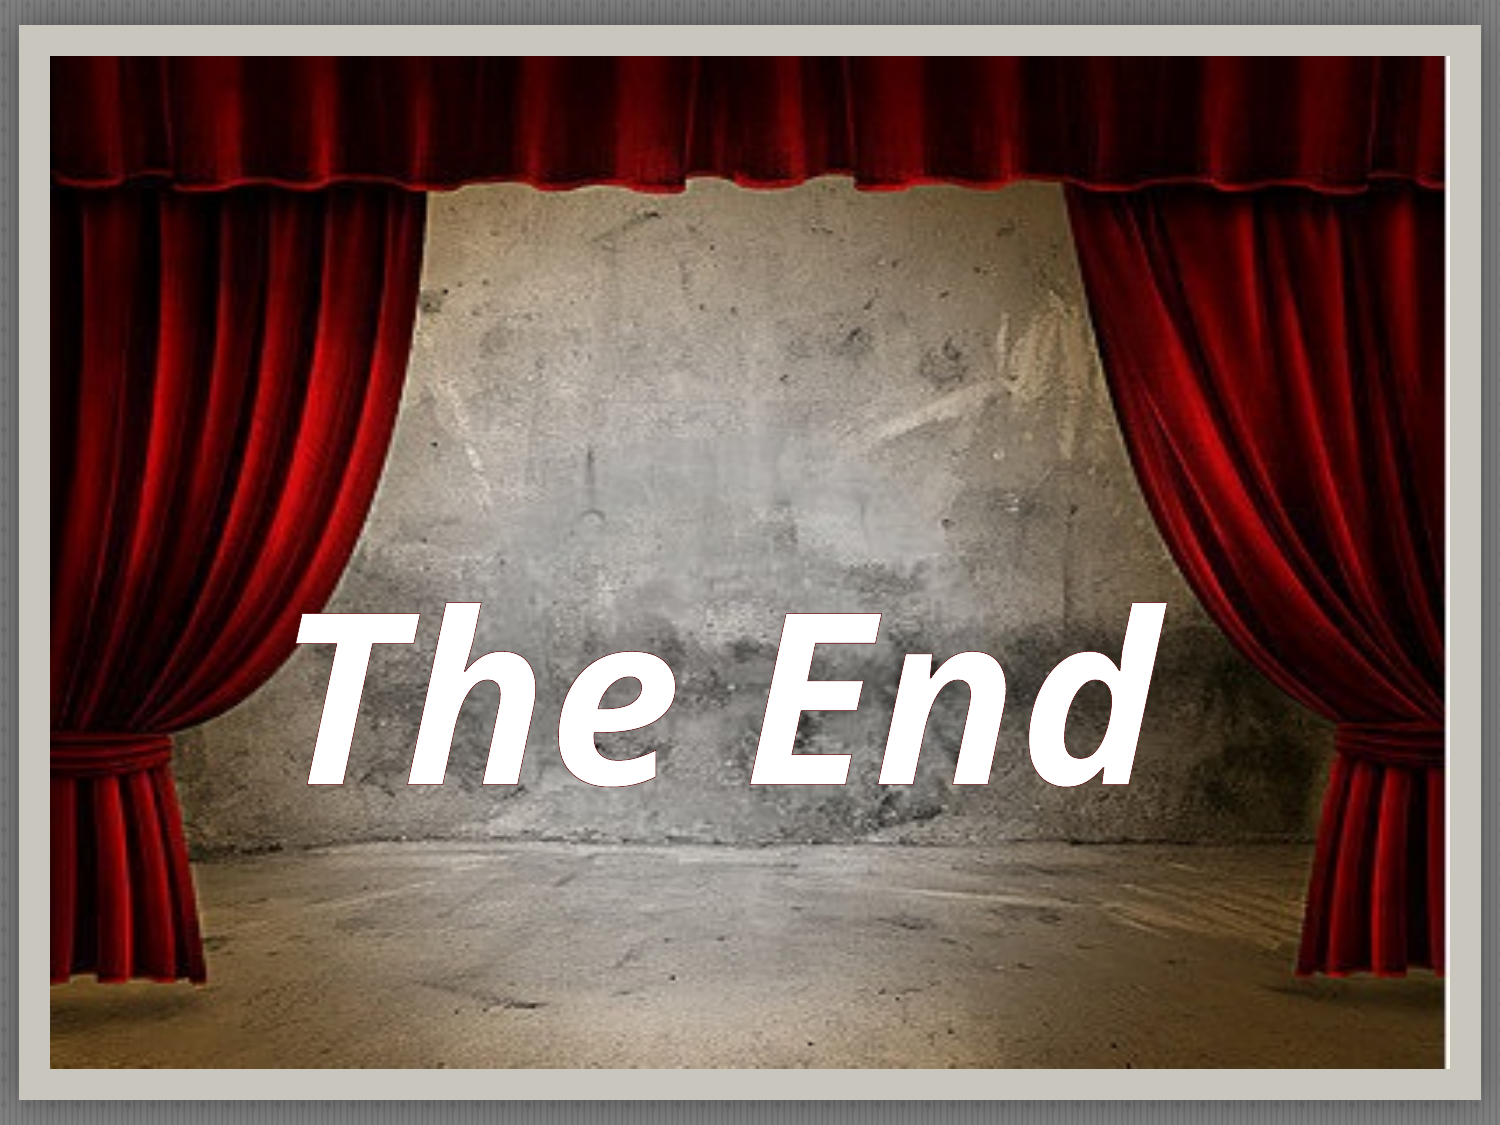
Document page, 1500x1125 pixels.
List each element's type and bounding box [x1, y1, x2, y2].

picture [49, 56, 1451, 1069]
